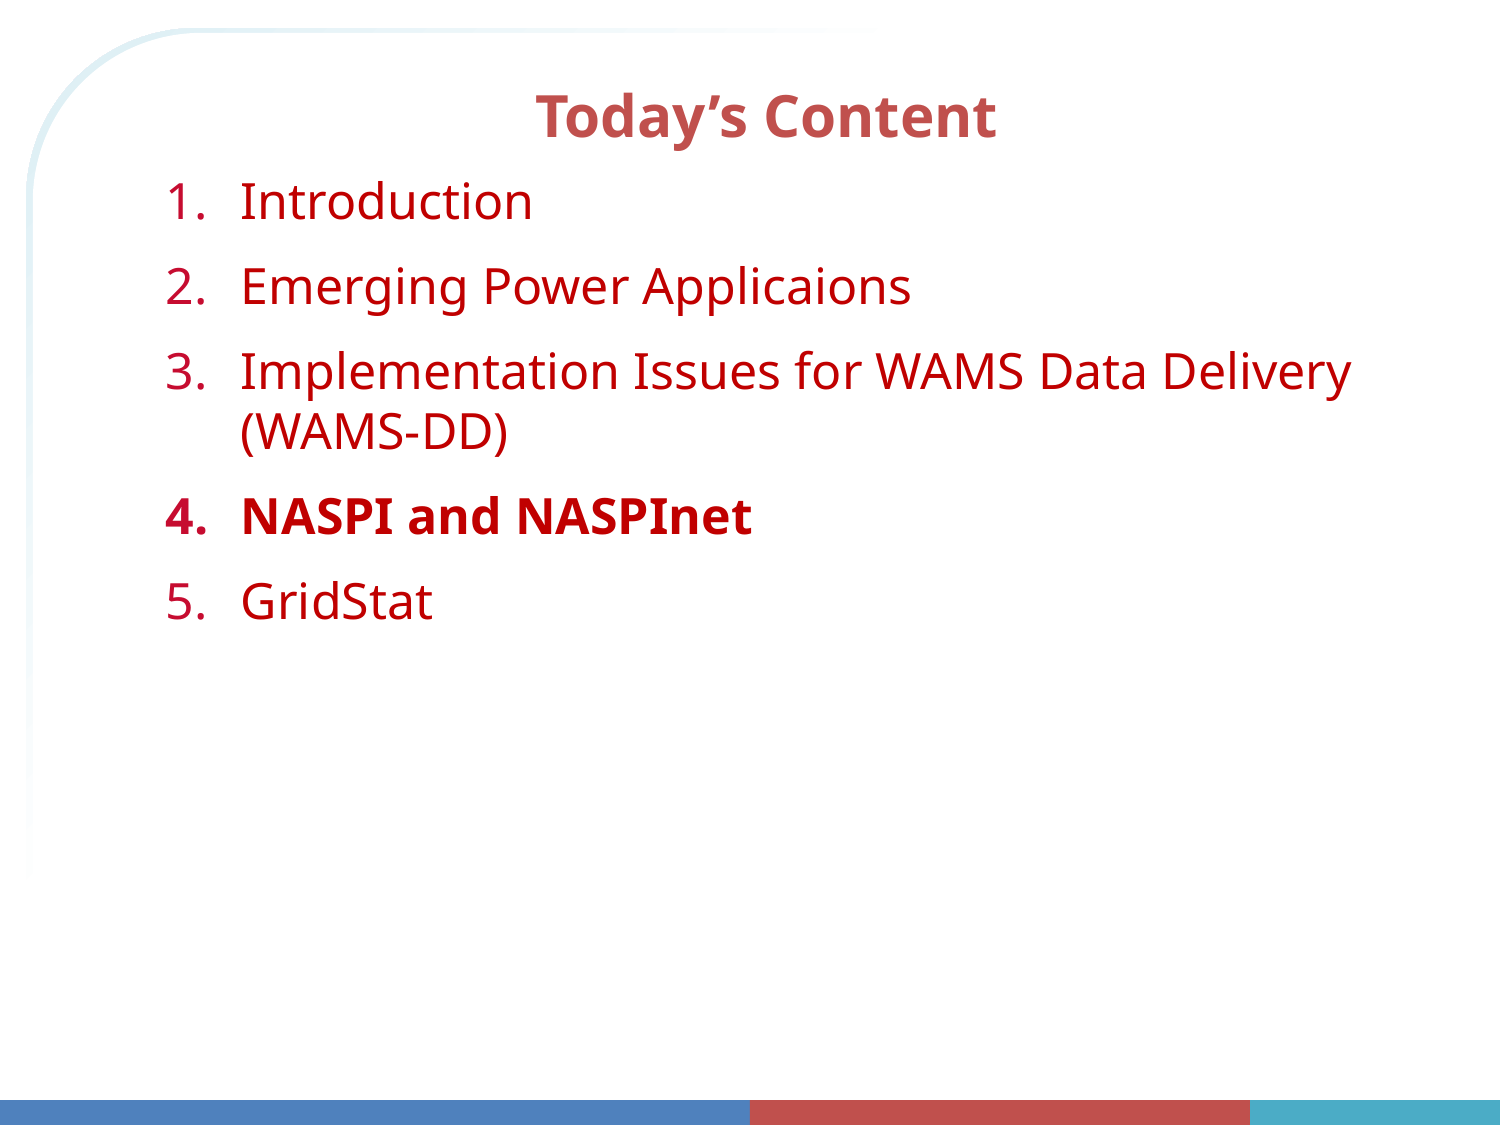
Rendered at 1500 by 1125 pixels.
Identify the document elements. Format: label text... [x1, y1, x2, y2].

list Introduction Emerging Power Applicaions Implementation Issues for WAMS Data Delivery (WAMS-DD) NASPI and NASPInet GridStat [70, 161, 1422, 784]
title Today’s Content [128, 77, 1405, 158]
